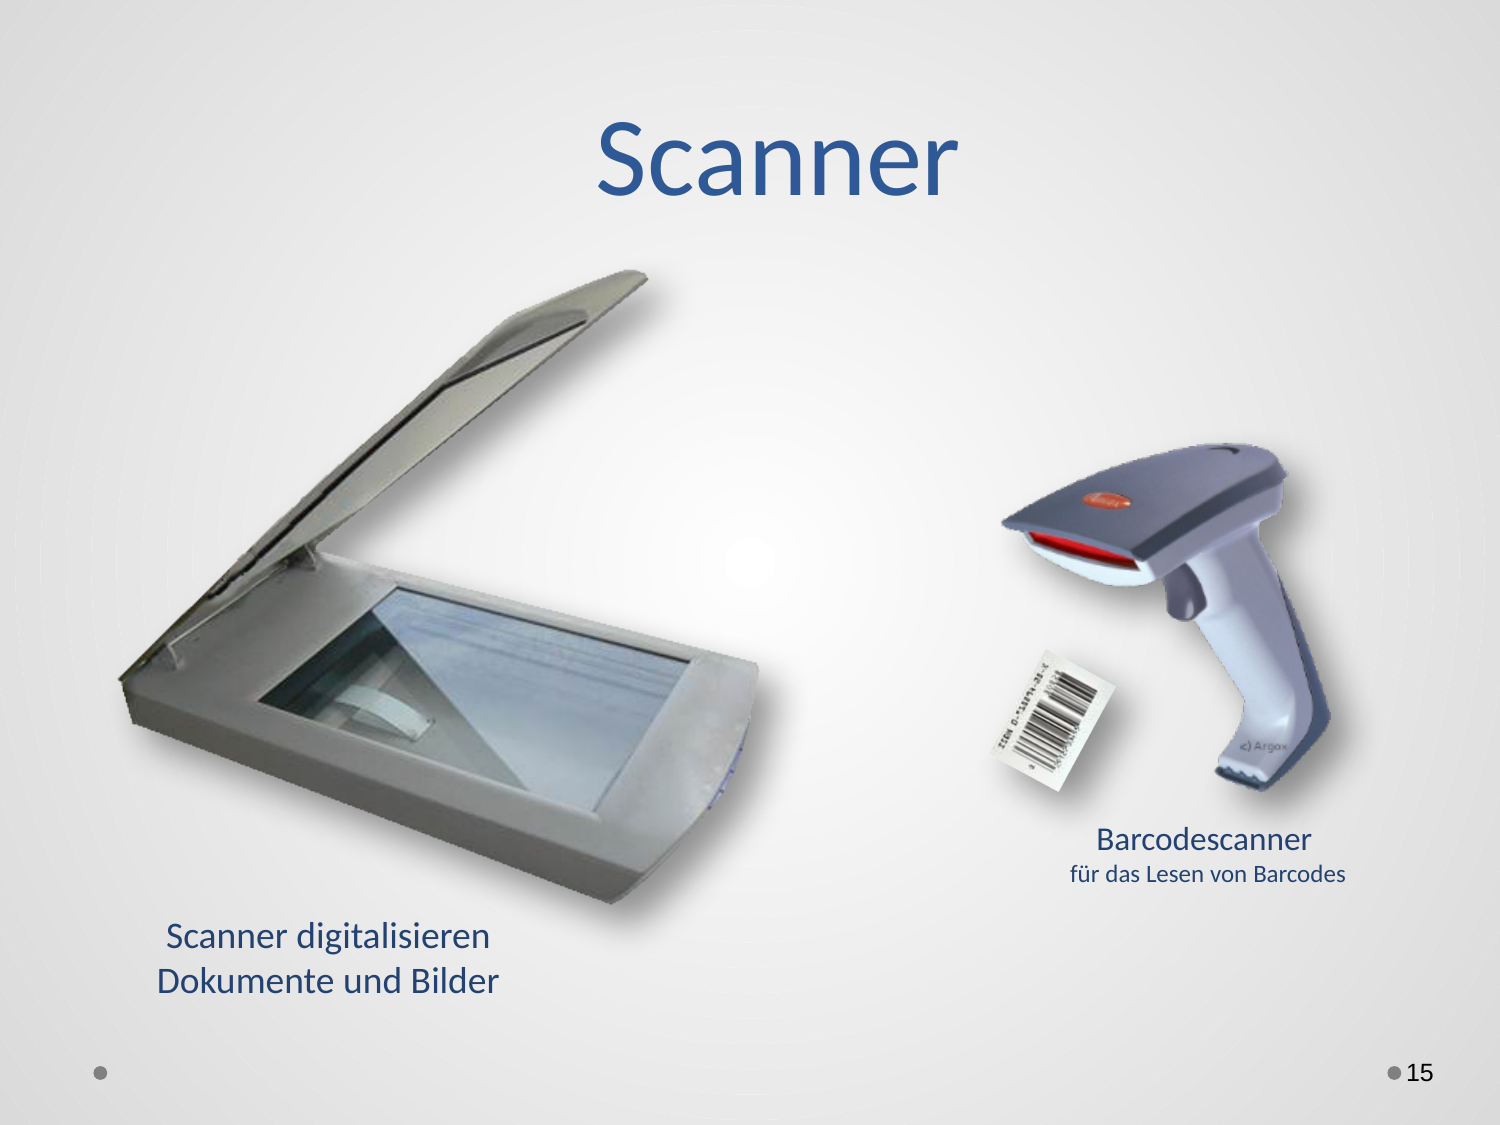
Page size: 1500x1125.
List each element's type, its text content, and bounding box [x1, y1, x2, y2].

picture [990, 420, 1337, 808]
text_box Barcodescanner für das Lesen von Barcodes [1052, 809, 1365, 895]
title Scanner [75, 0, 1483, 225]
slide_number 15 [1401, 1042, 1494, 1103]
picture [52, 256, 833, 922]
text_box Scanner digitalisieren Dokumente und Bilder [100, 930, 557, 1009]
